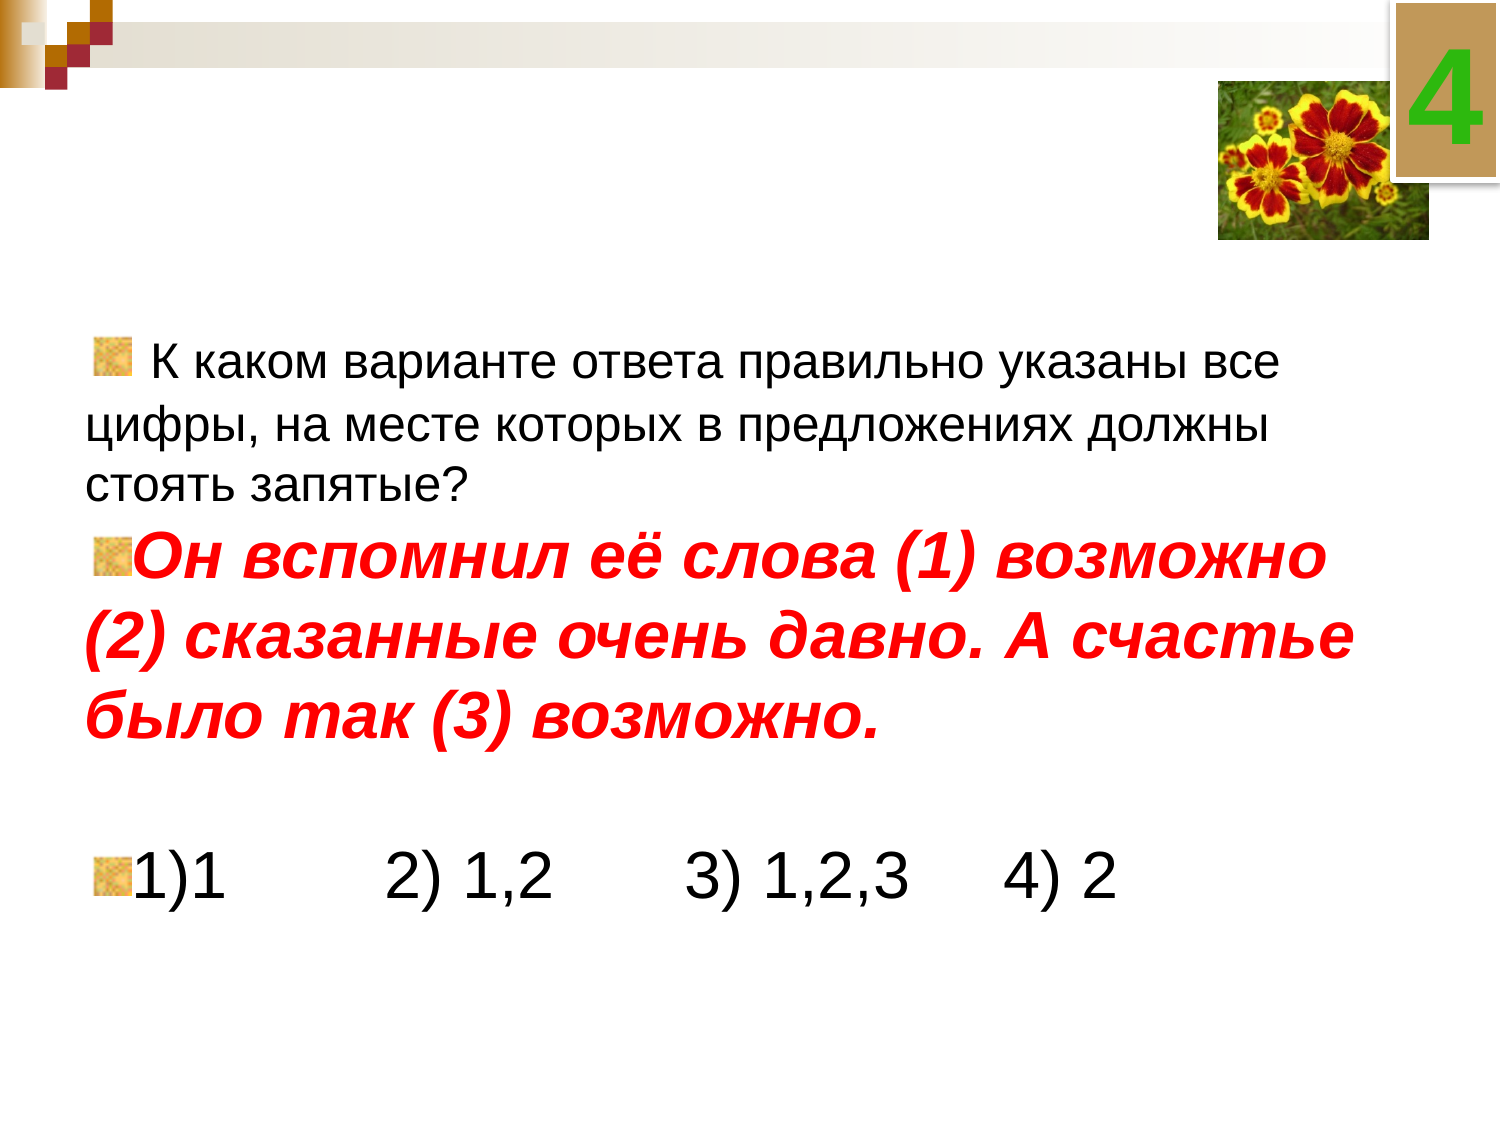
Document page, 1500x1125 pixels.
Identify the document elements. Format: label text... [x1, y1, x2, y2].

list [1218, 81, 1429, 240]
picture [85, 848, 132, 896]
text_box 4 [1390, 0, 1500, 183]
picture [85, 328, 132, 376]
picture [85, 528, 132, 576]
text_box К каком варианте ответа правильно указаны все цифры, на месте которых в предложениях должны стоять запятые? Он вспомнил её слова (1) возможно (2) сказанные очень давно. А счастье было так (3) возможно. 1)1 2) 1,2 3) 1,2,3 4) 2 [70, 304, 1442, 920]
